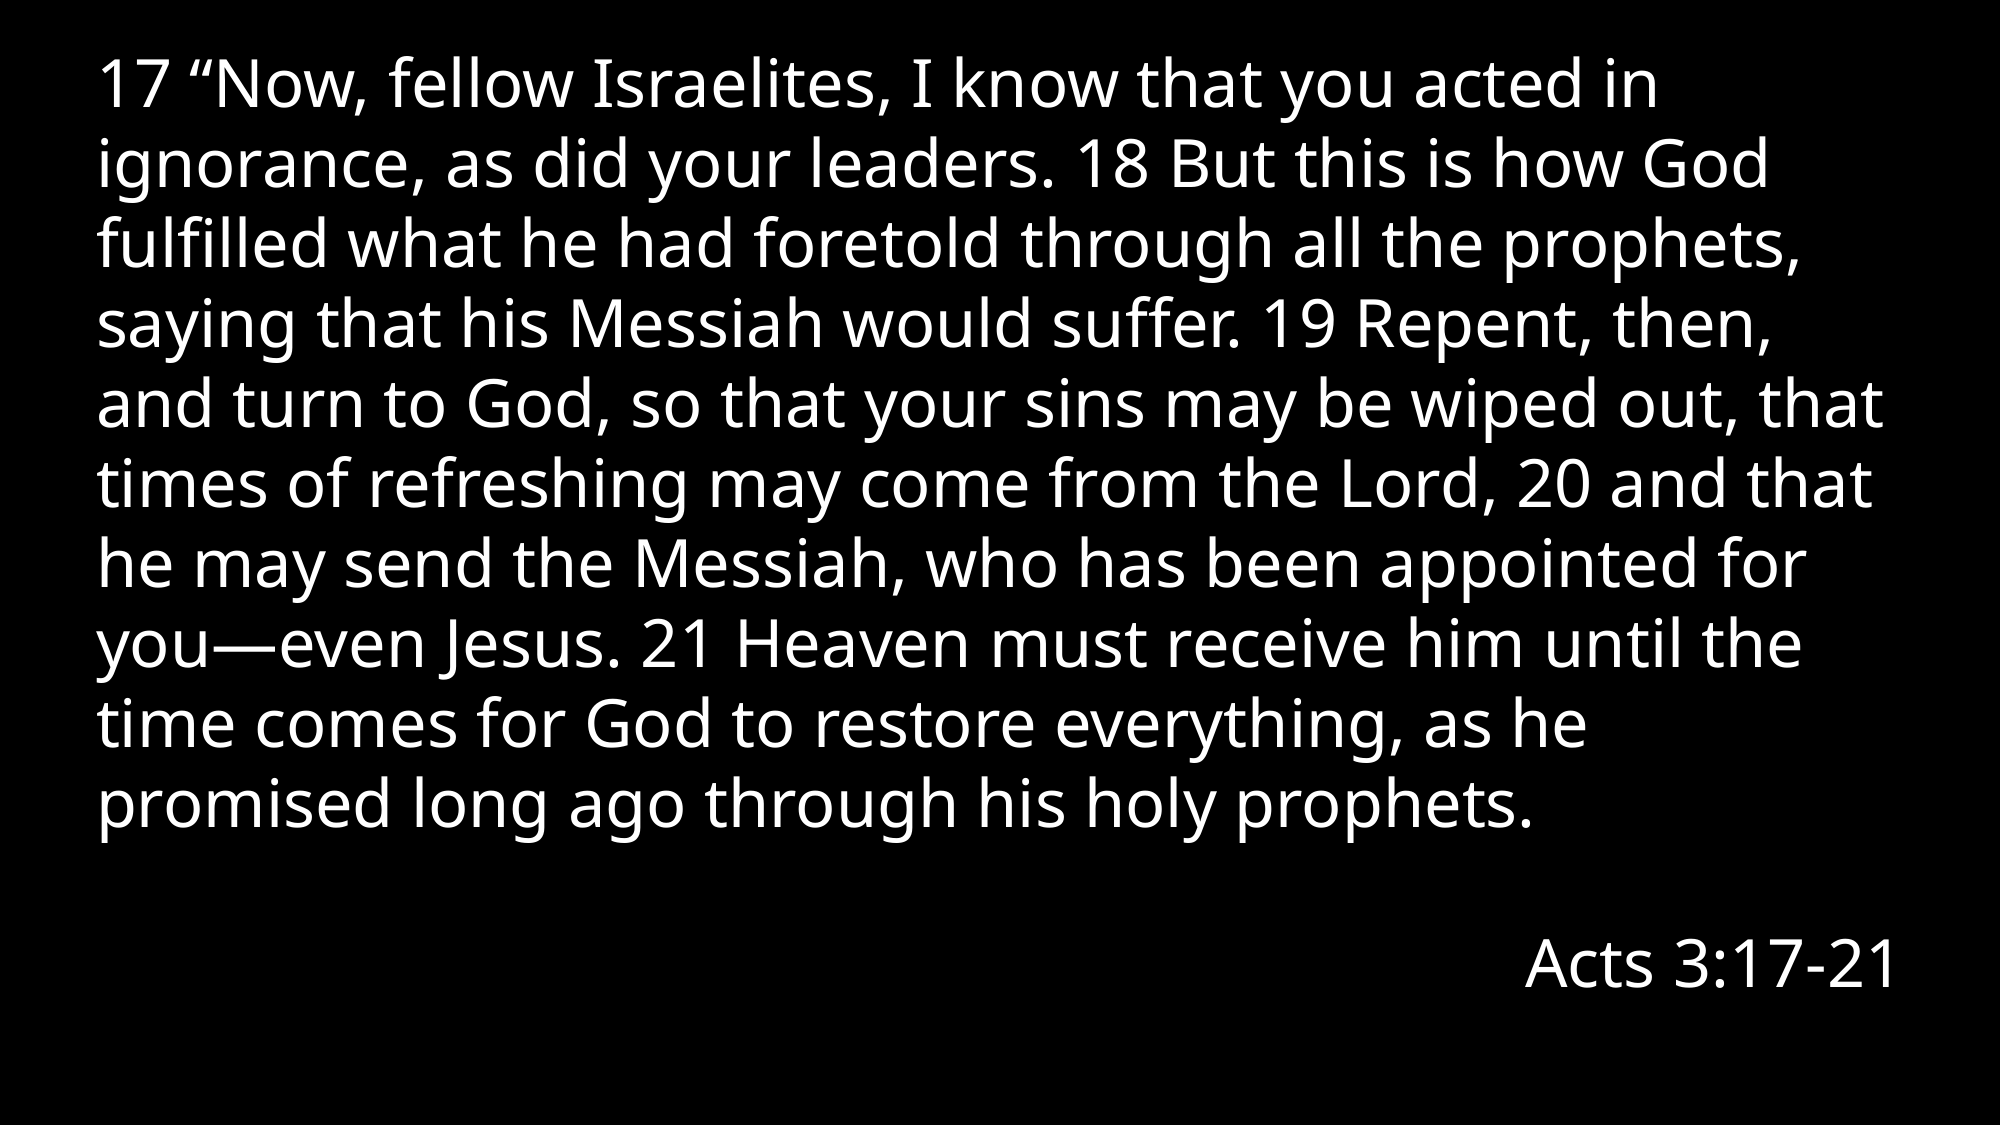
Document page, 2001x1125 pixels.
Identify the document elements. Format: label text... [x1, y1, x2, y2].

text_box 17 “Now, fellow Israelites, I know that you acted in ignorance, as did your leaders. 18 But this is how God fulfilled what he had foretold through all the prophets, saying that his Messiah would suffer. 19 Repent, then, and turn to God, so that your sins may be wiped out, that times of refreshing may come from the Lord, 20 and that he may send the Messiah, who has been appointed for you—even Jesus. 21 Heaven must receive him until the time comes for God to restore everything, as he promised long ago through his holy prophets. Acts 3:17-21 [81, 33, 1919, 1008]
